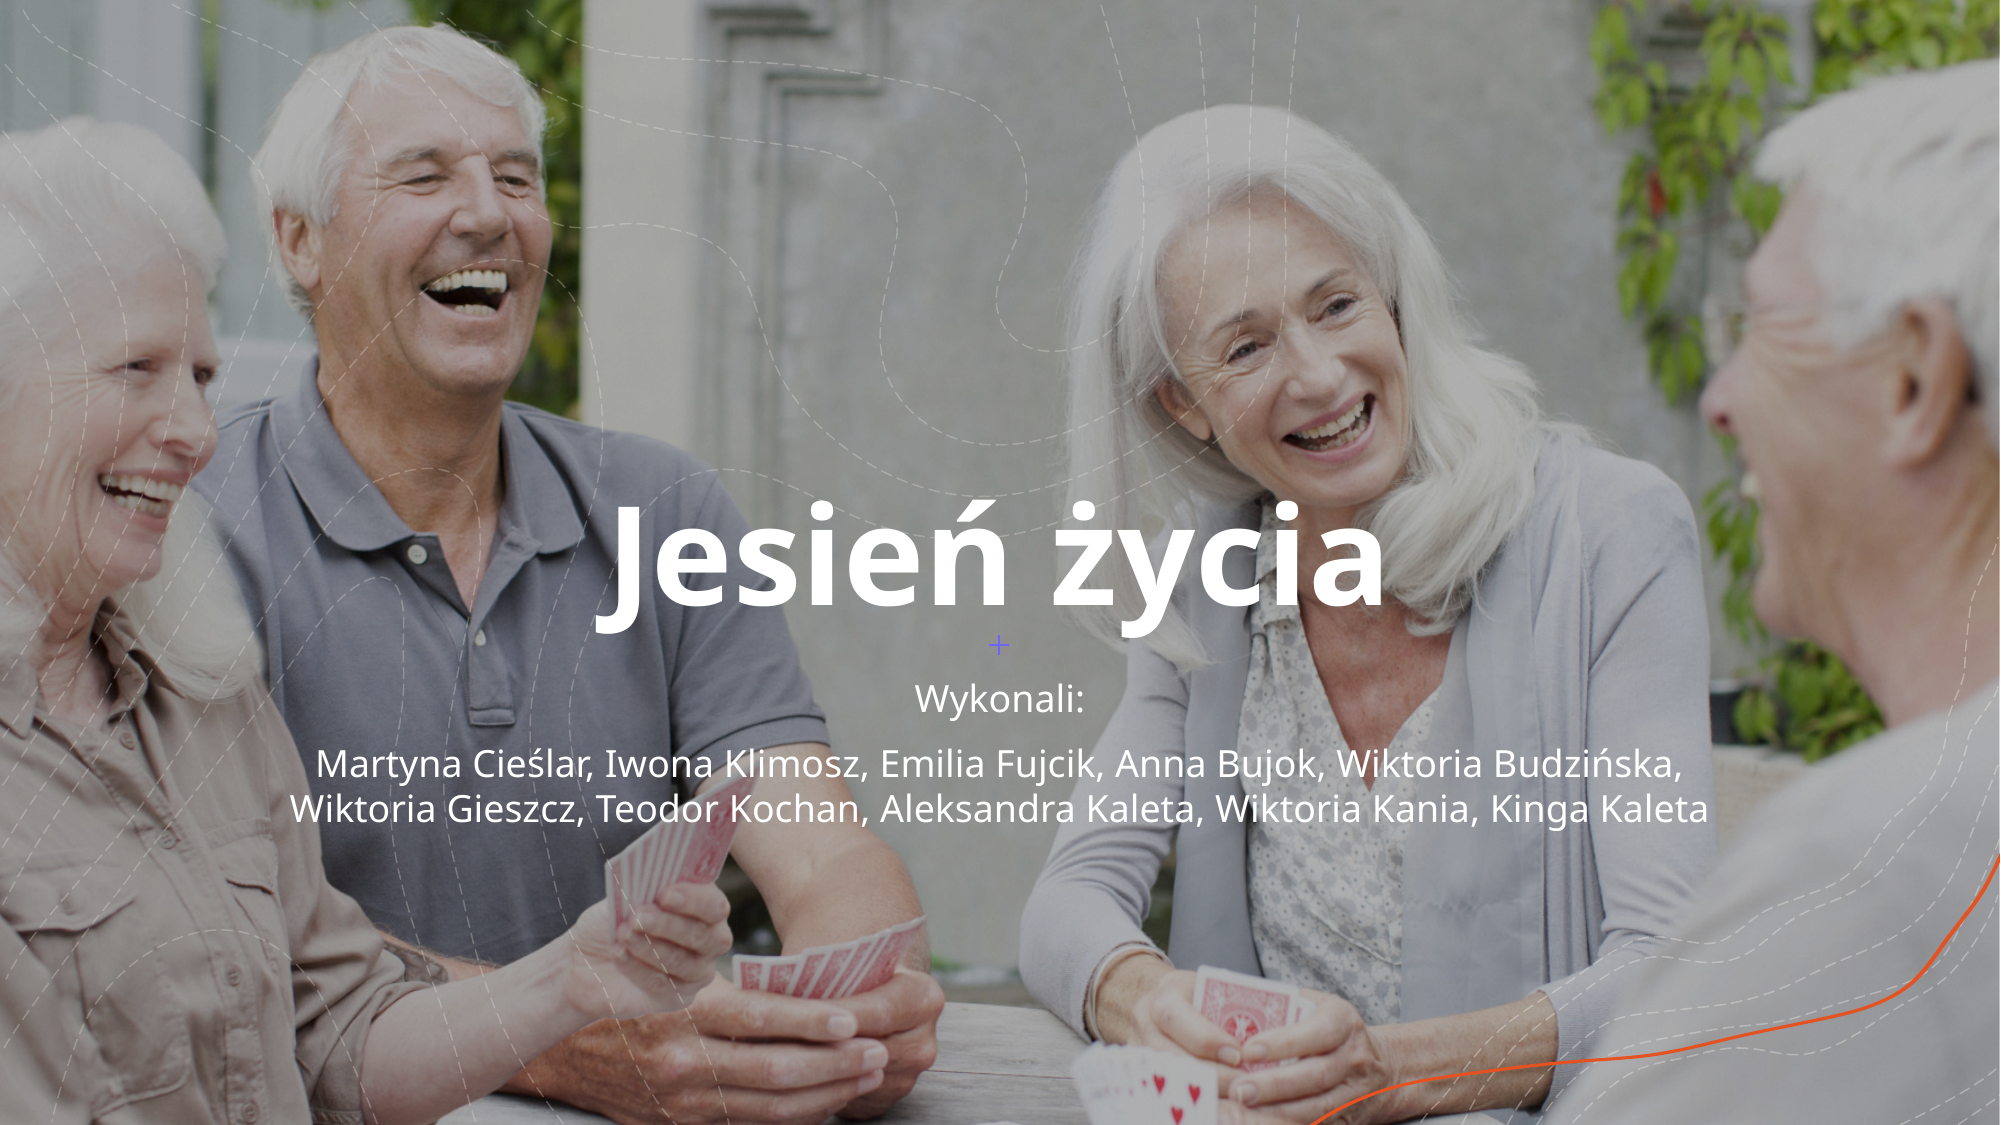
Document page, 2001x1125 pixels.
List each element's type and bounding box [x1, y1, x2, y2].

picture [1300, 0, 2000, 1125]
text_box [1309, 537, 2000, 1125]
text_box [989, 635, 1009, 655]
text_box [0, 0, 1300, 1125]
